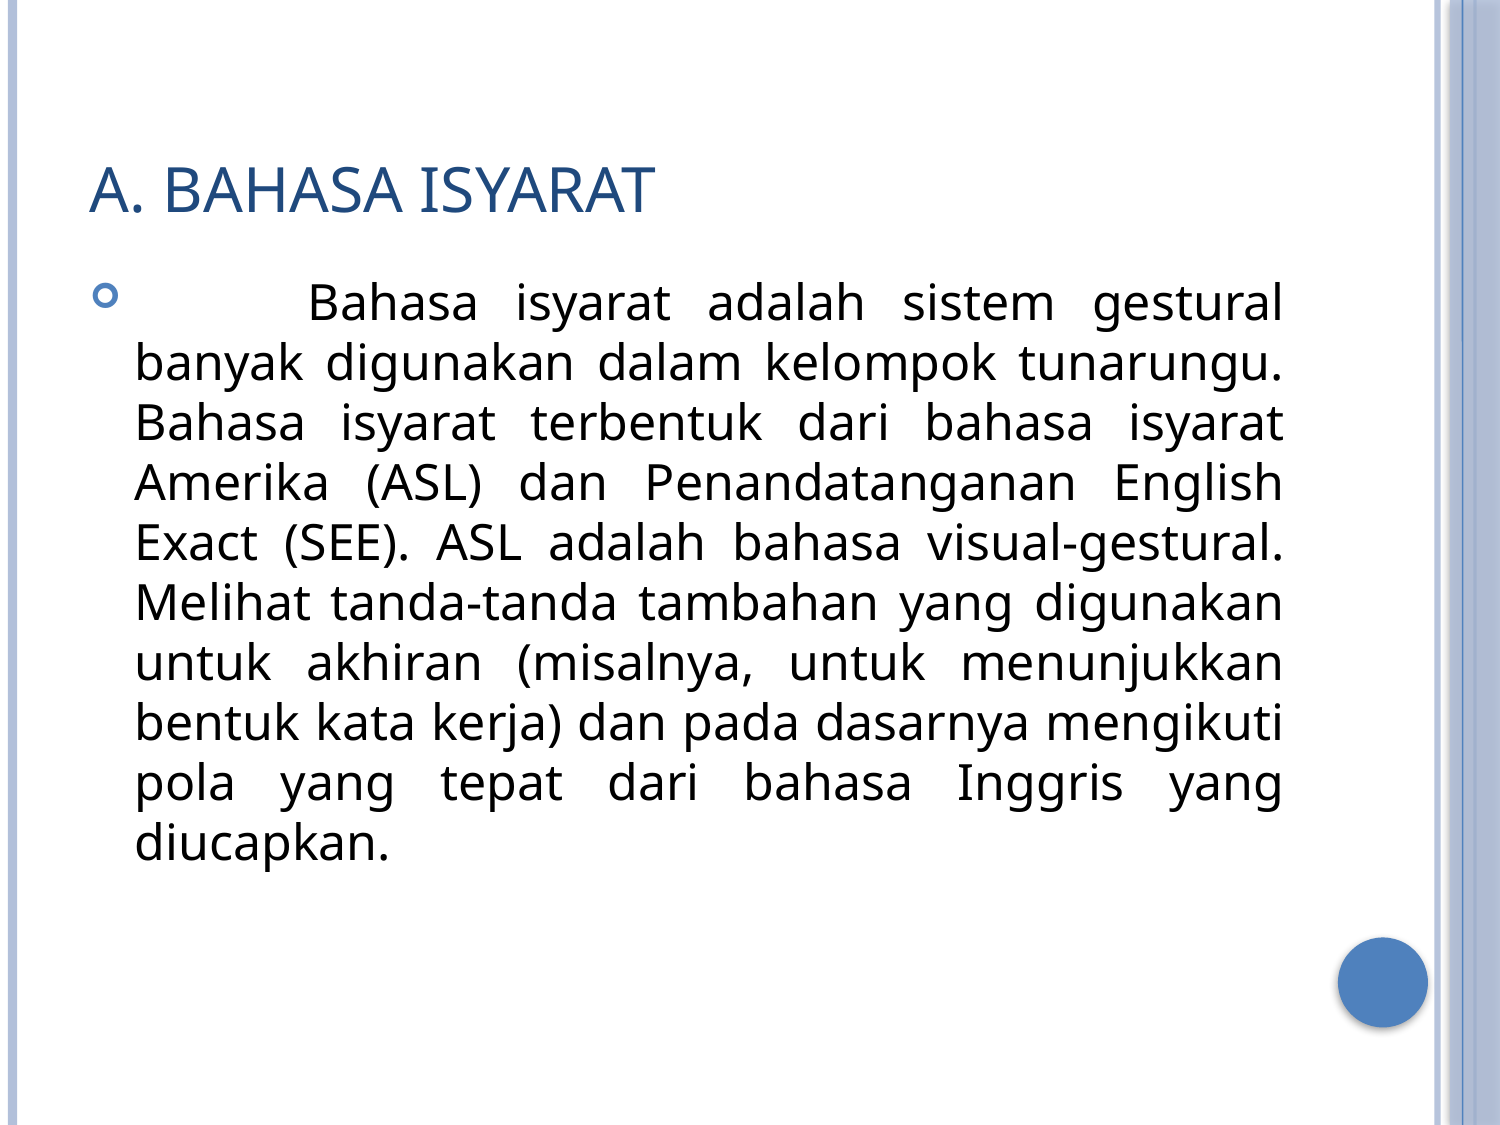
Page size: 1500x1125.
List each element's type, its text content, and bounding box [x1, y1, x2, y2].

title a. Bahasa Isyarat [75, 45, 1300, 233]
list Bahasa isyarat adalah sistem gestural banyak digunakan dalam kelompok tunarungu. Bahasa isyarat terbentuk dari bahasa isyarat Amerika (ASL) dan Penandatanganan English Exact (SEE). ASL adalah bahasa visual-gestural. Melihat tanda-tanda tambahan yang digunakan untuk akhiran (misalnya, untuk menunjukkan bentuk kata kerja) dan pada dasarnya mengikuti pola yang tepat dari bahasa Inggris yang diucapkan. [75, 262, 1300, 1062]
